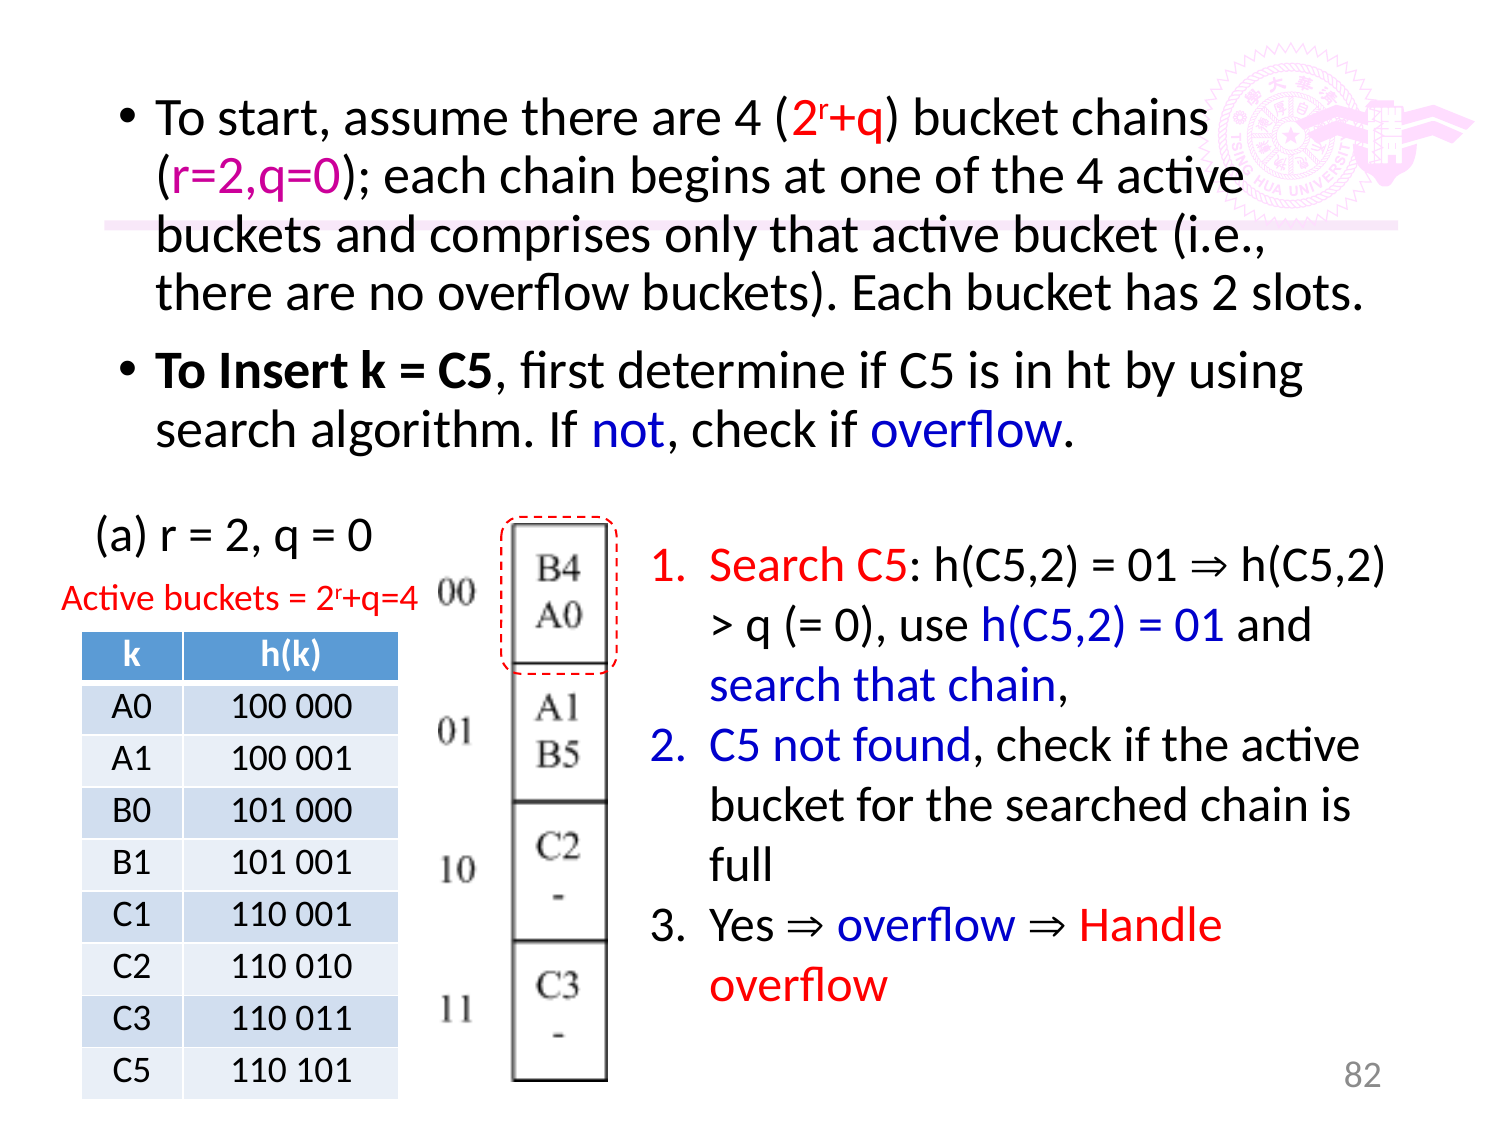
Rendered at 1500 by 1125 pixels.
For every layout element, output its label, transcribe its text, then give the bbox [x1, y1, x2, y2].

table_cell 110 011 [184, 996, 398, 1047]
table_cell A0 [82, 686, 182, 734]
table_cell 101 000 [184, 788, 398, 838]
picture [438, 523, 608, 1082]
list To start, assume there are 4 (2r+q) bucket chains (r=2,q=0); each chain begins at one of the 4 active buckets and comprises only that active bucket (i.e., there are no overflow buckets). Each bucket has 2 slots. To Insert k = C5, first determine if C5 is in ht by using search algorithm. If not, check if overflow. [103, 81, 1397, 499]
table_cell B0 [82, 788, 182, 838]
table_cell 110 101 [184, 1048, 398, 1099]
table_cell C2 [82, 944, 182, 995]
slide_number 82 [1059, 1042, 1397, 1103]
table_cell C1 [82, 892, 182, 942]
table_cell 110 010 [184, 944, 398, 995]
text_box Search C5: h(C5,2) = 01  h(C5,2) > q (= 0), use h(C5,2) = 01 and search that chain, C5 not found, check if the active bucket for the searched chain is full Yes  overflow  Handle overflow [634, 523, 1423, 1019]
table_cell 100 000 [184, 686, 398, 734]
table_header h(k) [184, 632, 398, 680]
table_cell 110 001 [184, 892, 398, 942]
table_header k [82, 632, 182, 680]
table_cell 101 001 [184, 840, 398, 890]
text_box Active buckets = 2r+q=4 [46, 566, 434, 626]
table_cell C5 [82, 1048, 182, 1099]
table_cell A1 [82, 736, 182, 786]
table_cell B1 [82, 840, 182, 890]
text_box (a) r = 2, q = 0 [79, 494, 388, 566]
table_cell C3 [82, 996, 182, 1047]
text_box [505, 515, 618, 672]
table_cell 100 001 [184, 736, 398, 786]
